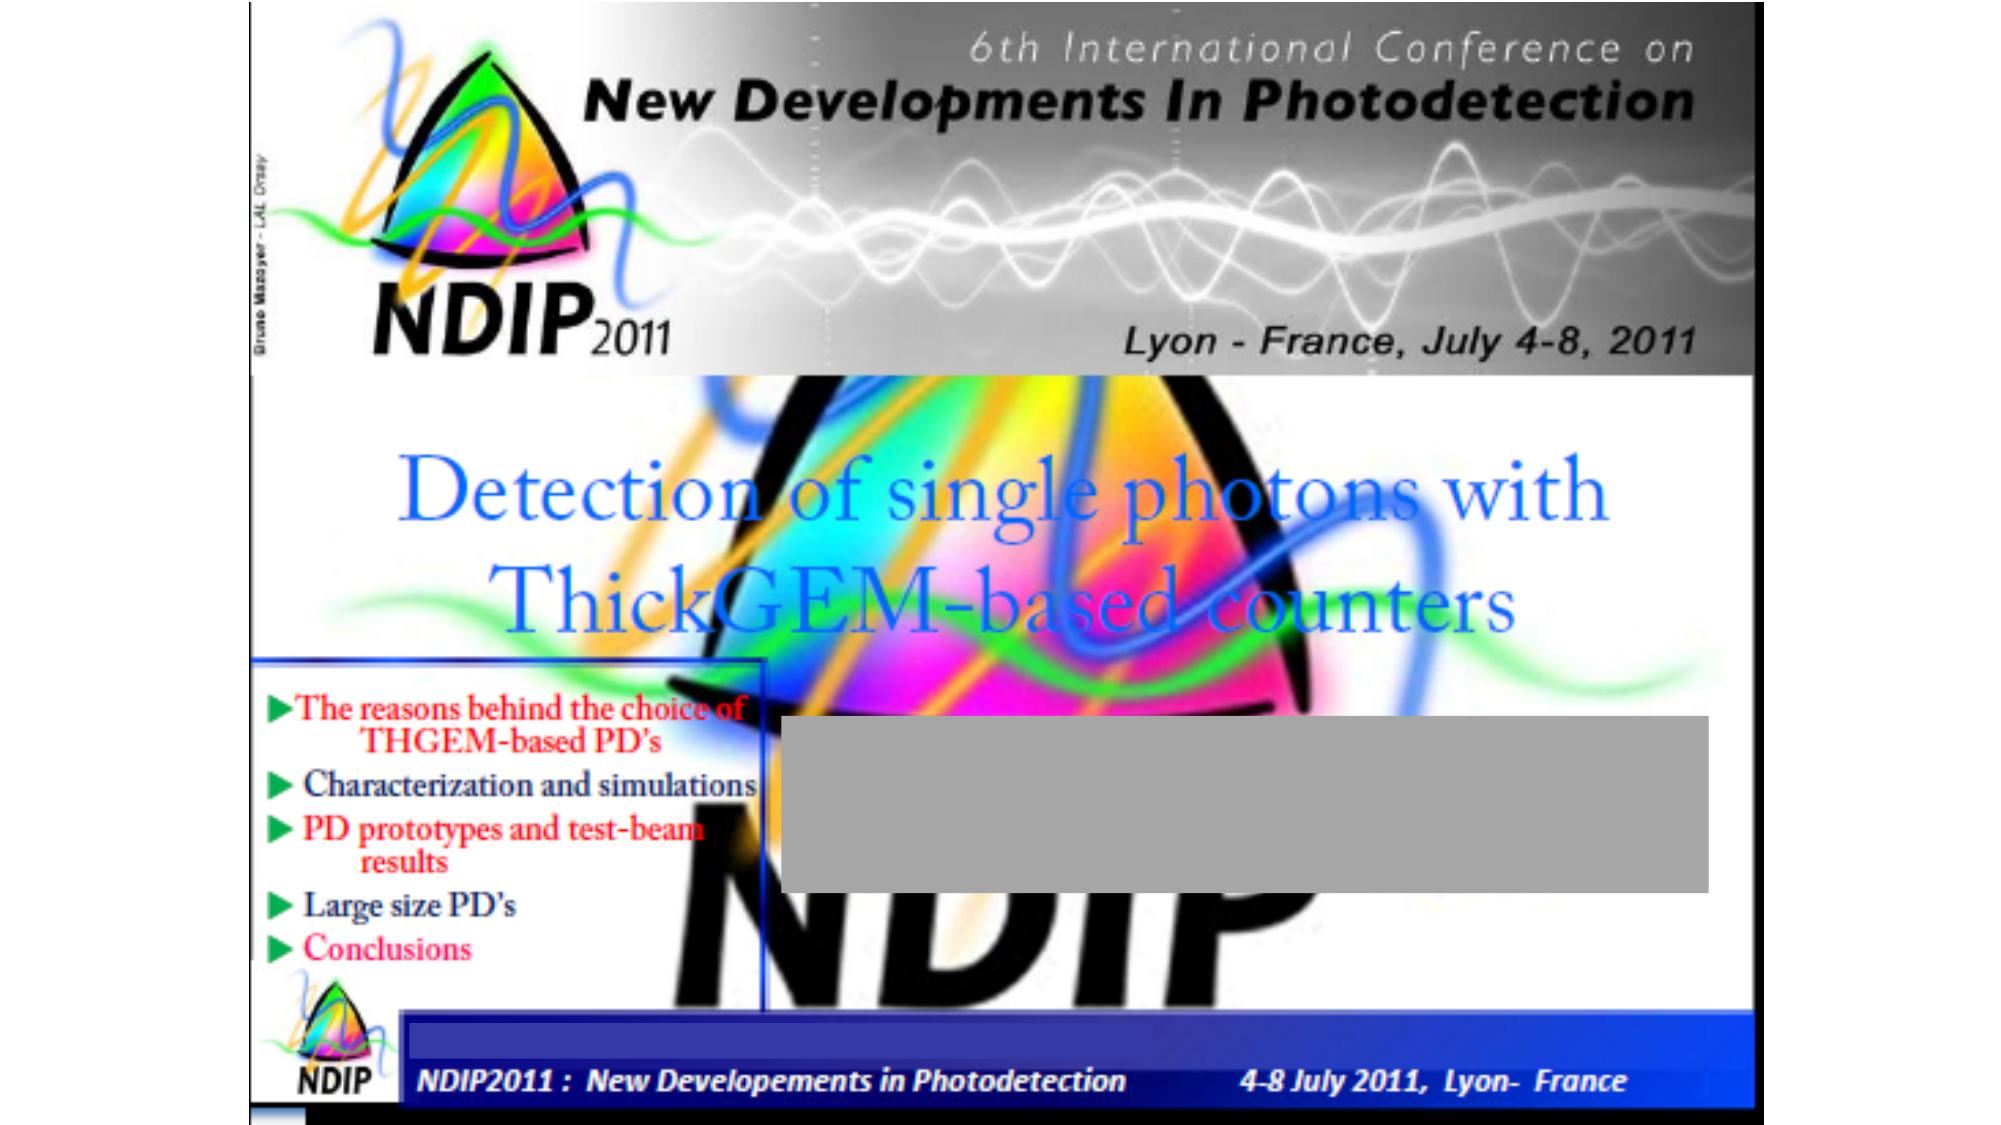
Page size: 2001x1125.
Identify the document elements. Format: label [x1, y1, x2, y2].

text_box [249, 1, 1764, 1125]
